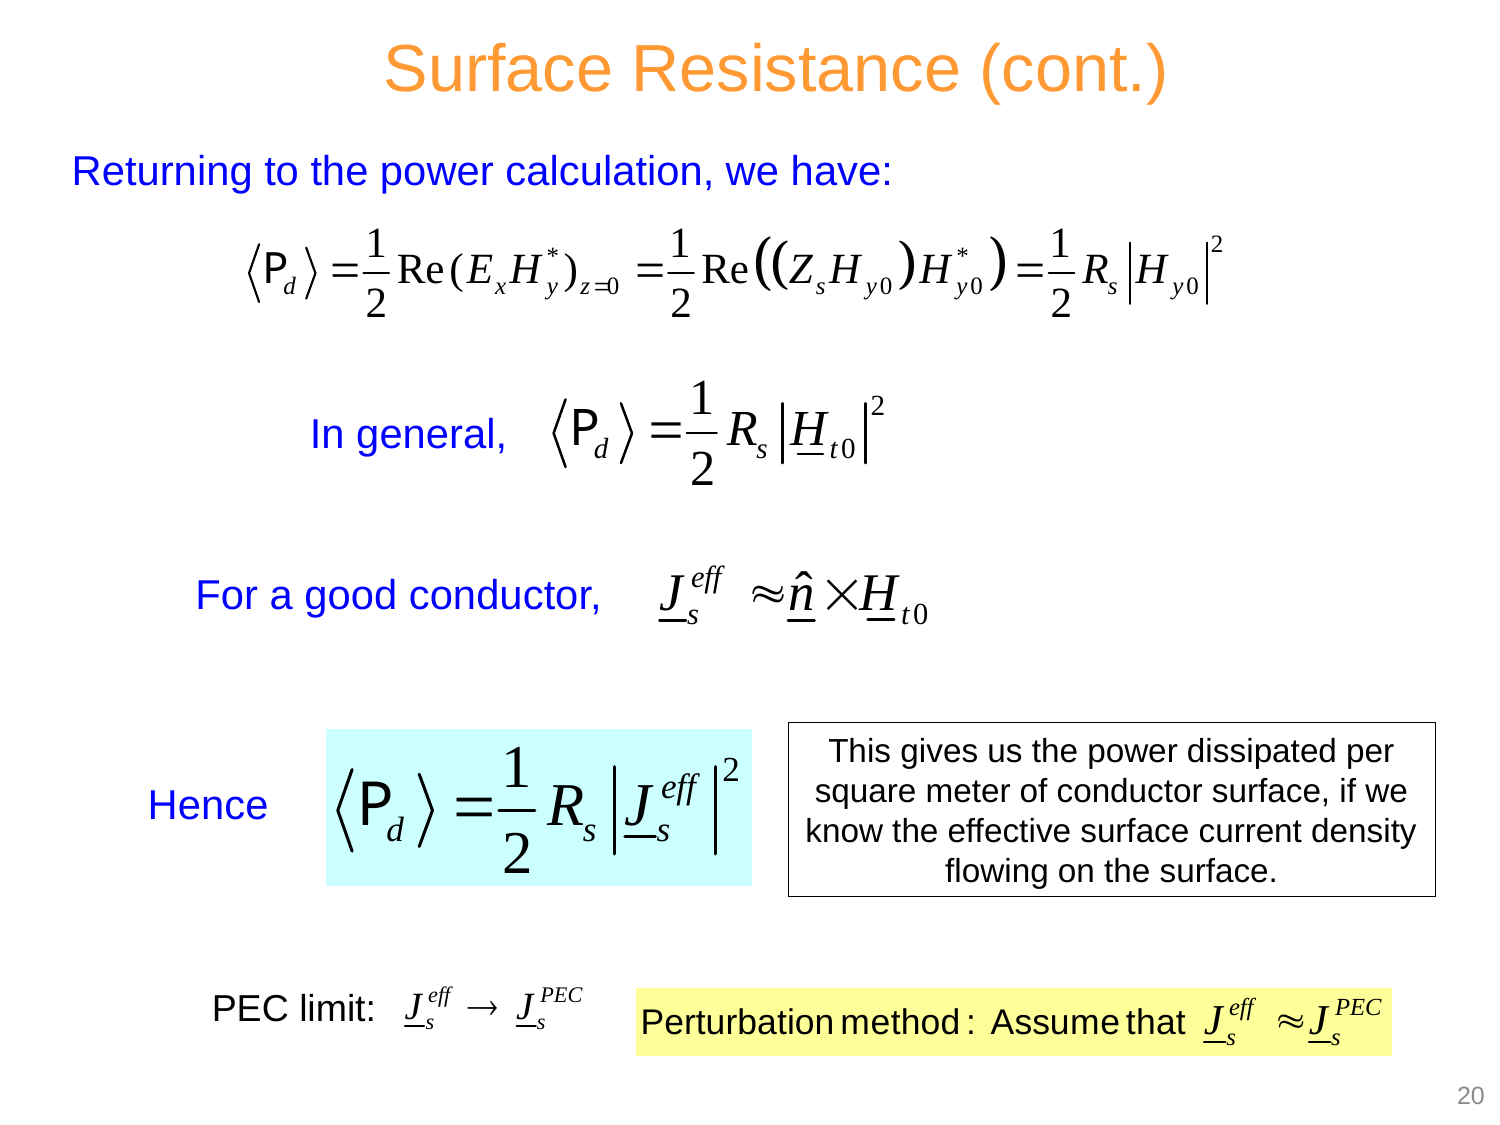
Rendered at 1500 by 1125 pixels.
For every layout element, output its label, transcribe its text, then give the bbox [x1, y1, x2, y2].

text_box For a good conductor, [180, 560, 637, 626]
text_box Surface Resistance (cont.) [109, 17, 1444, 110]
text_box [240, 215, 1234, 328]
text_box PEC limit: [197, 976, 397, 1037]
text_box Returning to the power calculation, we have: [56, 136, 1022, 201]
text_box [396, 977, 590, 1039]
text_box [648, 553, 940, 638]
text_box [325, 728, 753, 887]
text_box In general, [295, 398, 538, 464]
text_box Hence [132, 770, 296, 836]
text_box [636, 987, 1393, 1056]
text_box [543, 365, 893, 497]
slide_number 20 [1149, 1065, 1500, 1125]
text_box This gives us the power dissipated per square meter of conductor surface, if we know the effective surface current density flowing on the surface. [788, 722, 1436, 897]
